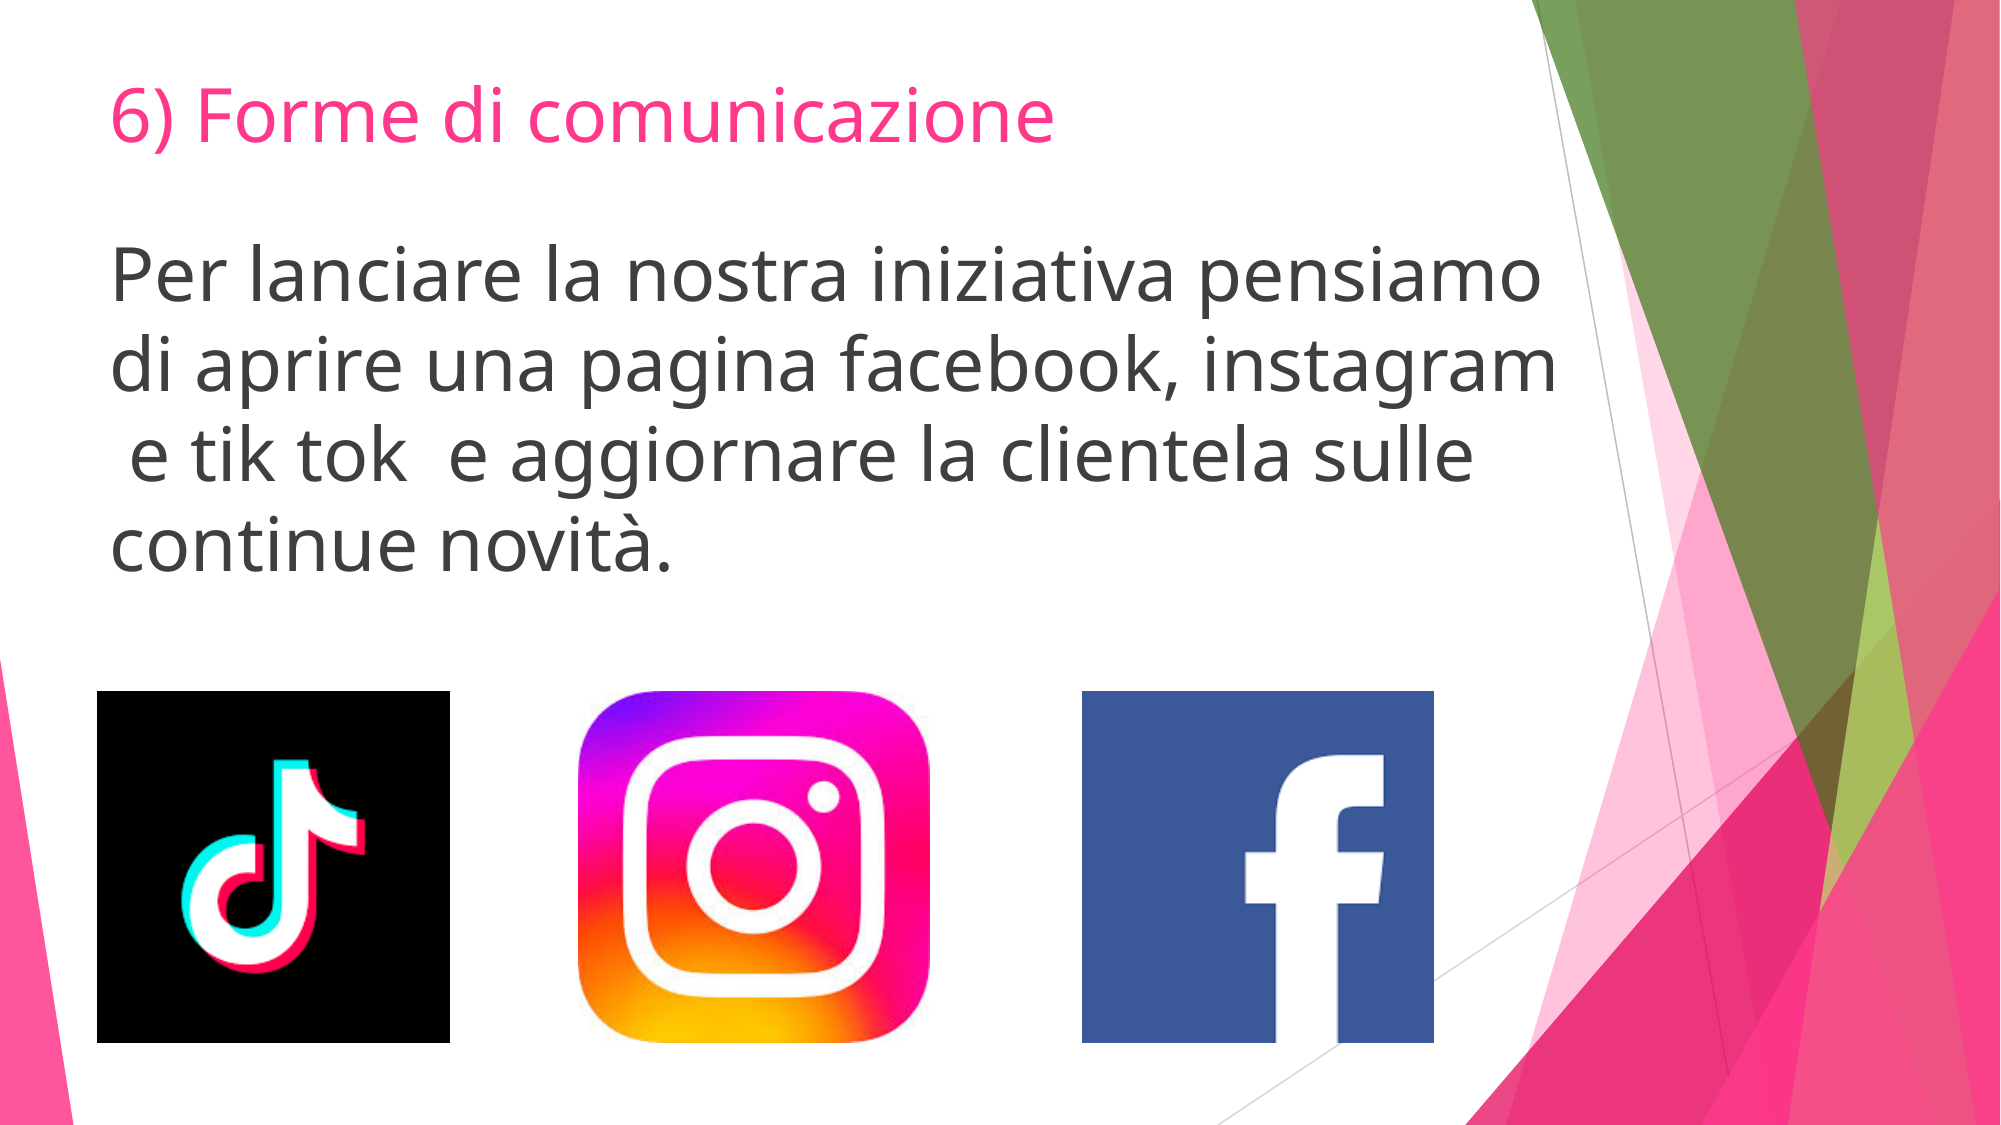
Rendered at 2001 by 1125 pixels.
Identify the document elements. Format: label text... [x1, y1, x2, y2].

picture [97, 691, 450, 1044]
picture [577, 691, 930, 1044]
title 6) Forme di comunicazione [94, 59, 1863, 153]
picture [1081, 691, 1434, 1044]
list Per lanciare la nostra iniziativa pensiamo di aprire una pagina facebook, instagram e tik tok e aggiornare la clientela sulle continue novità. [94, 153, 1586, 1025]
